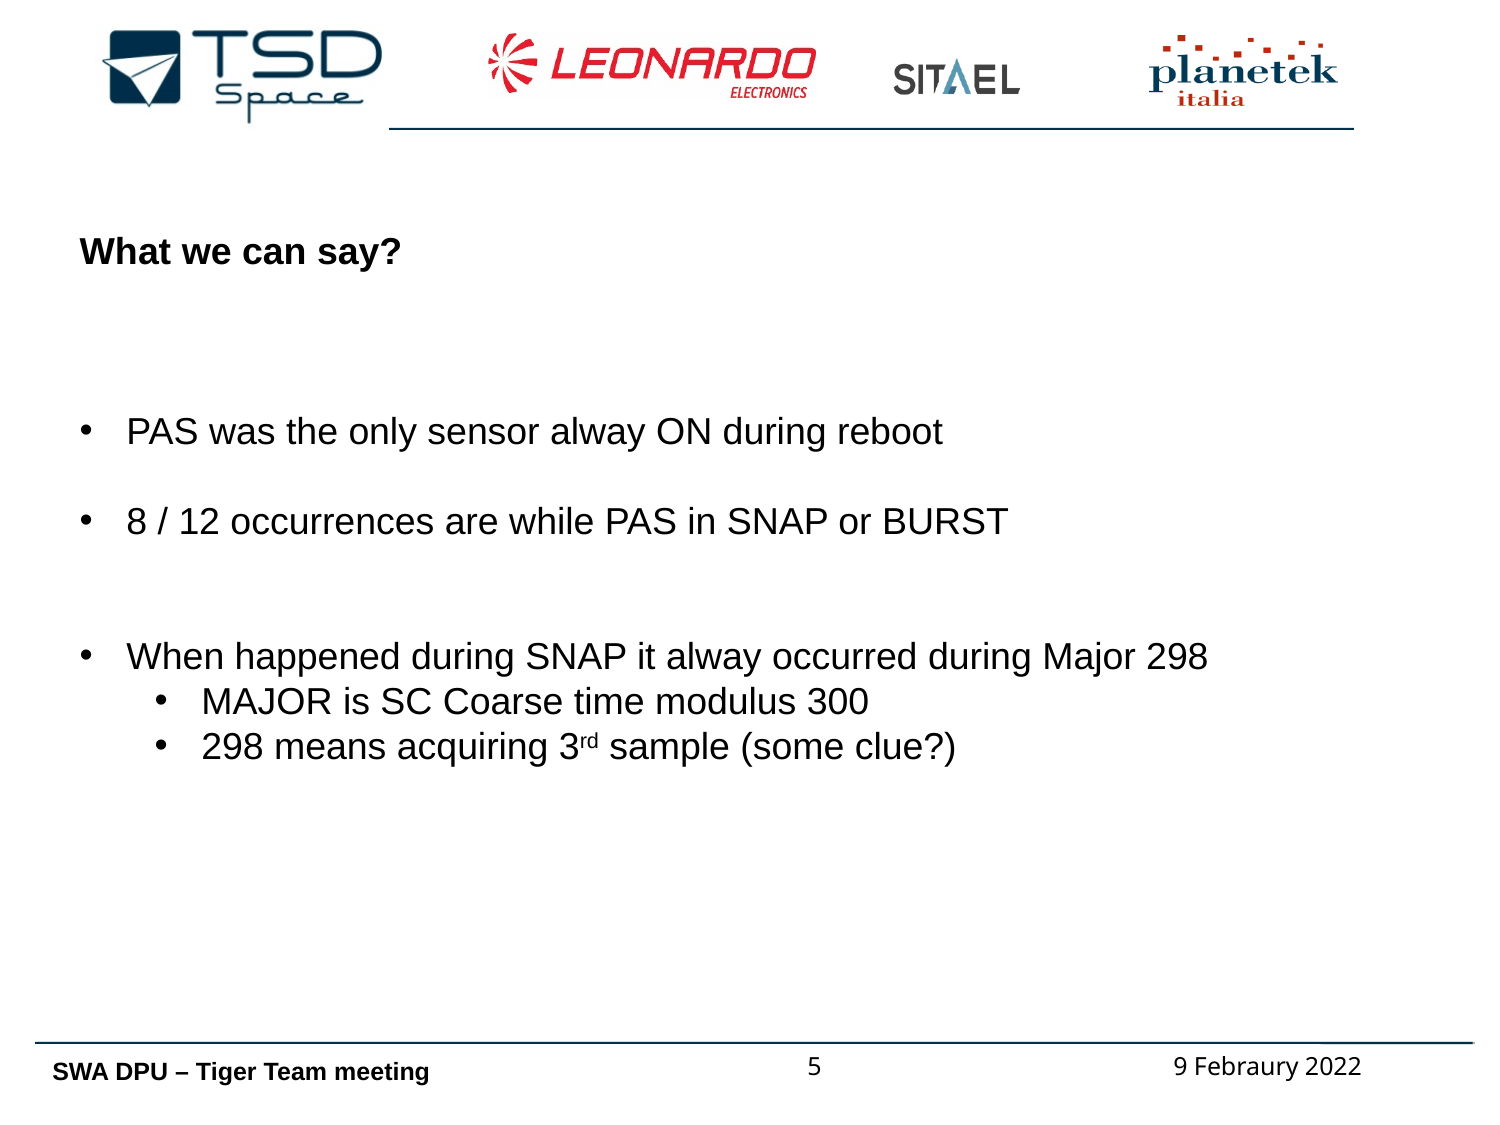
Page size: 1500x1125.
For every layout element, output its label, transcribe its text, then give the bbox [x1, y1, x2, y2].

text_box What we can say? PAS was the only sensor alway ON during reboot 8 / 12 occurrences are while PAS in SNAP or BURST When happened during SNAP it alway occurred during Major 298 MAJOR is SC Coarse time modulus 300 298 means acquiring 3rd sample (some clue?) [64, 219, 1294, 955]
picture [95, 23, 389, 131]
picture [868, 23, 1045, 127]
picture [488, 33, 816, 98]
picture [1149, 35, 1338, 106]
